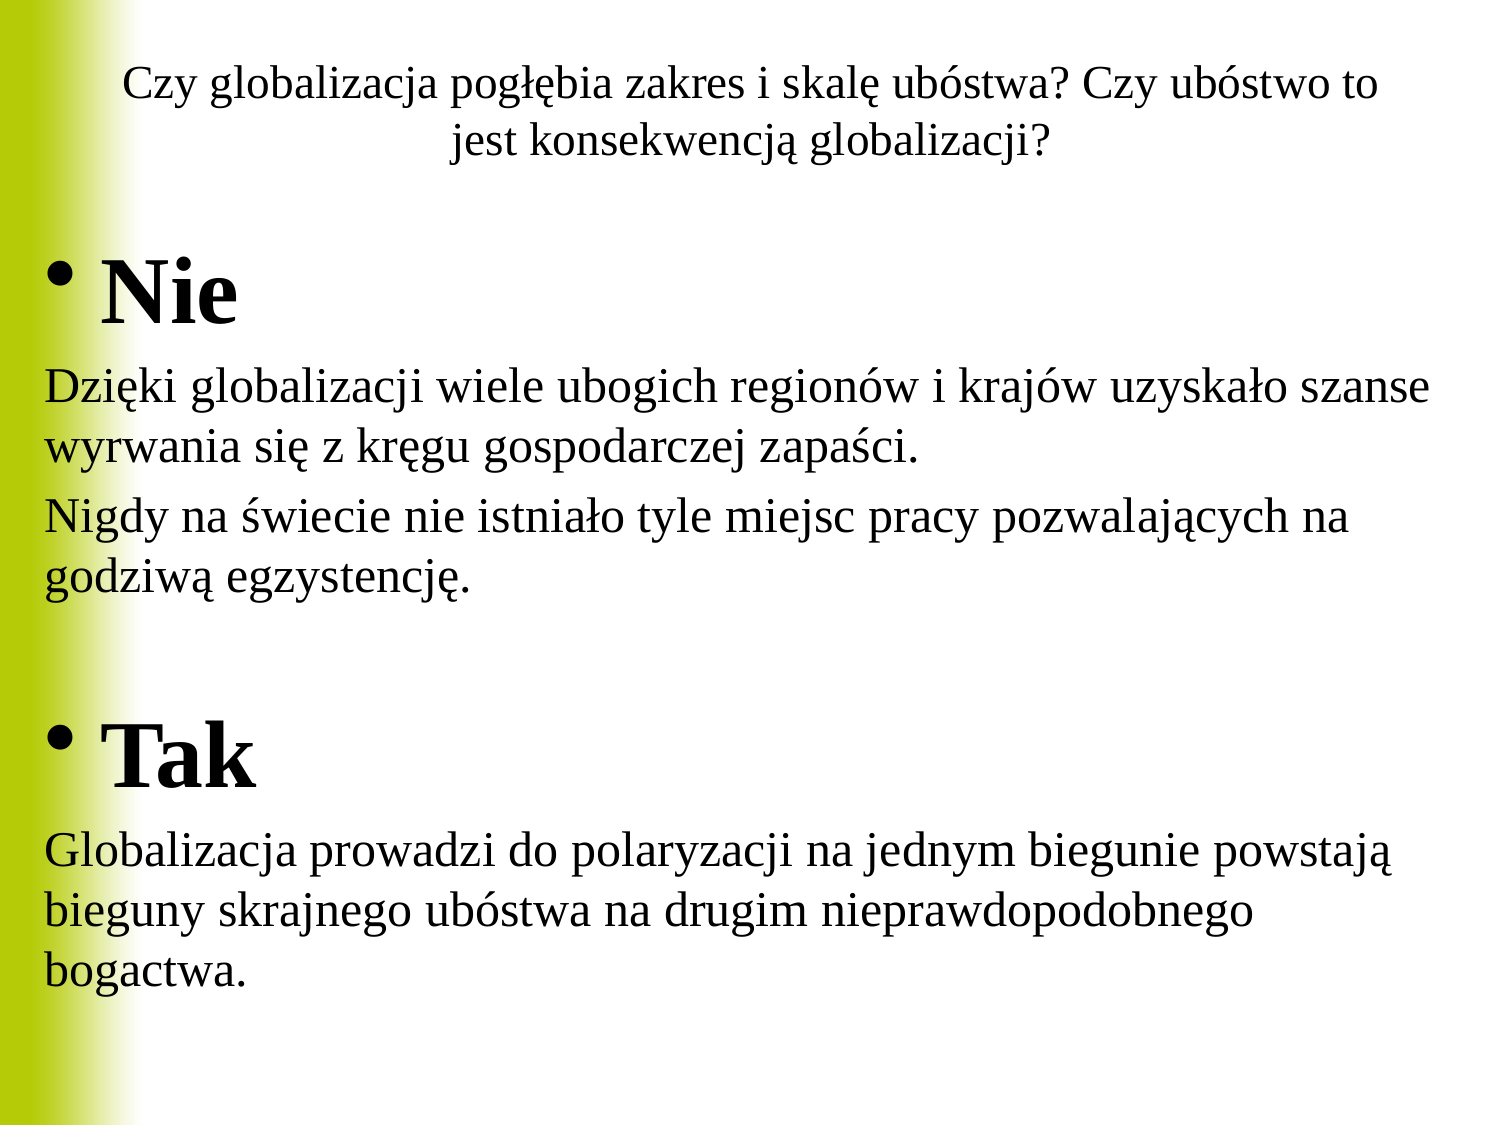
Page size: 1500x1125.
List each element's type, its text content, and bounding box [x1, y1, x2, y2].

title Czy globalizacja pogłębia zakres i skalę ubóstwa? Czy ubóstwo to jest konsekwencją globalizacji? [76, 42, 1427, 219]
list Nie Dzięki globalizacji wiele ubogich regionów i krajów uzyskało szanse wyrwania się z kręgu gospodarczej zapaści. Nigdy na świecie nie istniało tyle miejsc pracy pozwalających na godziwą egzystencję. Tak Globalizacja prowadzi do polaryzacji na jednym biegunie powstają bieguny skrajnego ubóstwa na drugim nieprawdopodobnego bogactwa. [29, 219, 1459, 1083]
picture [0, 0, 184, 1125]
